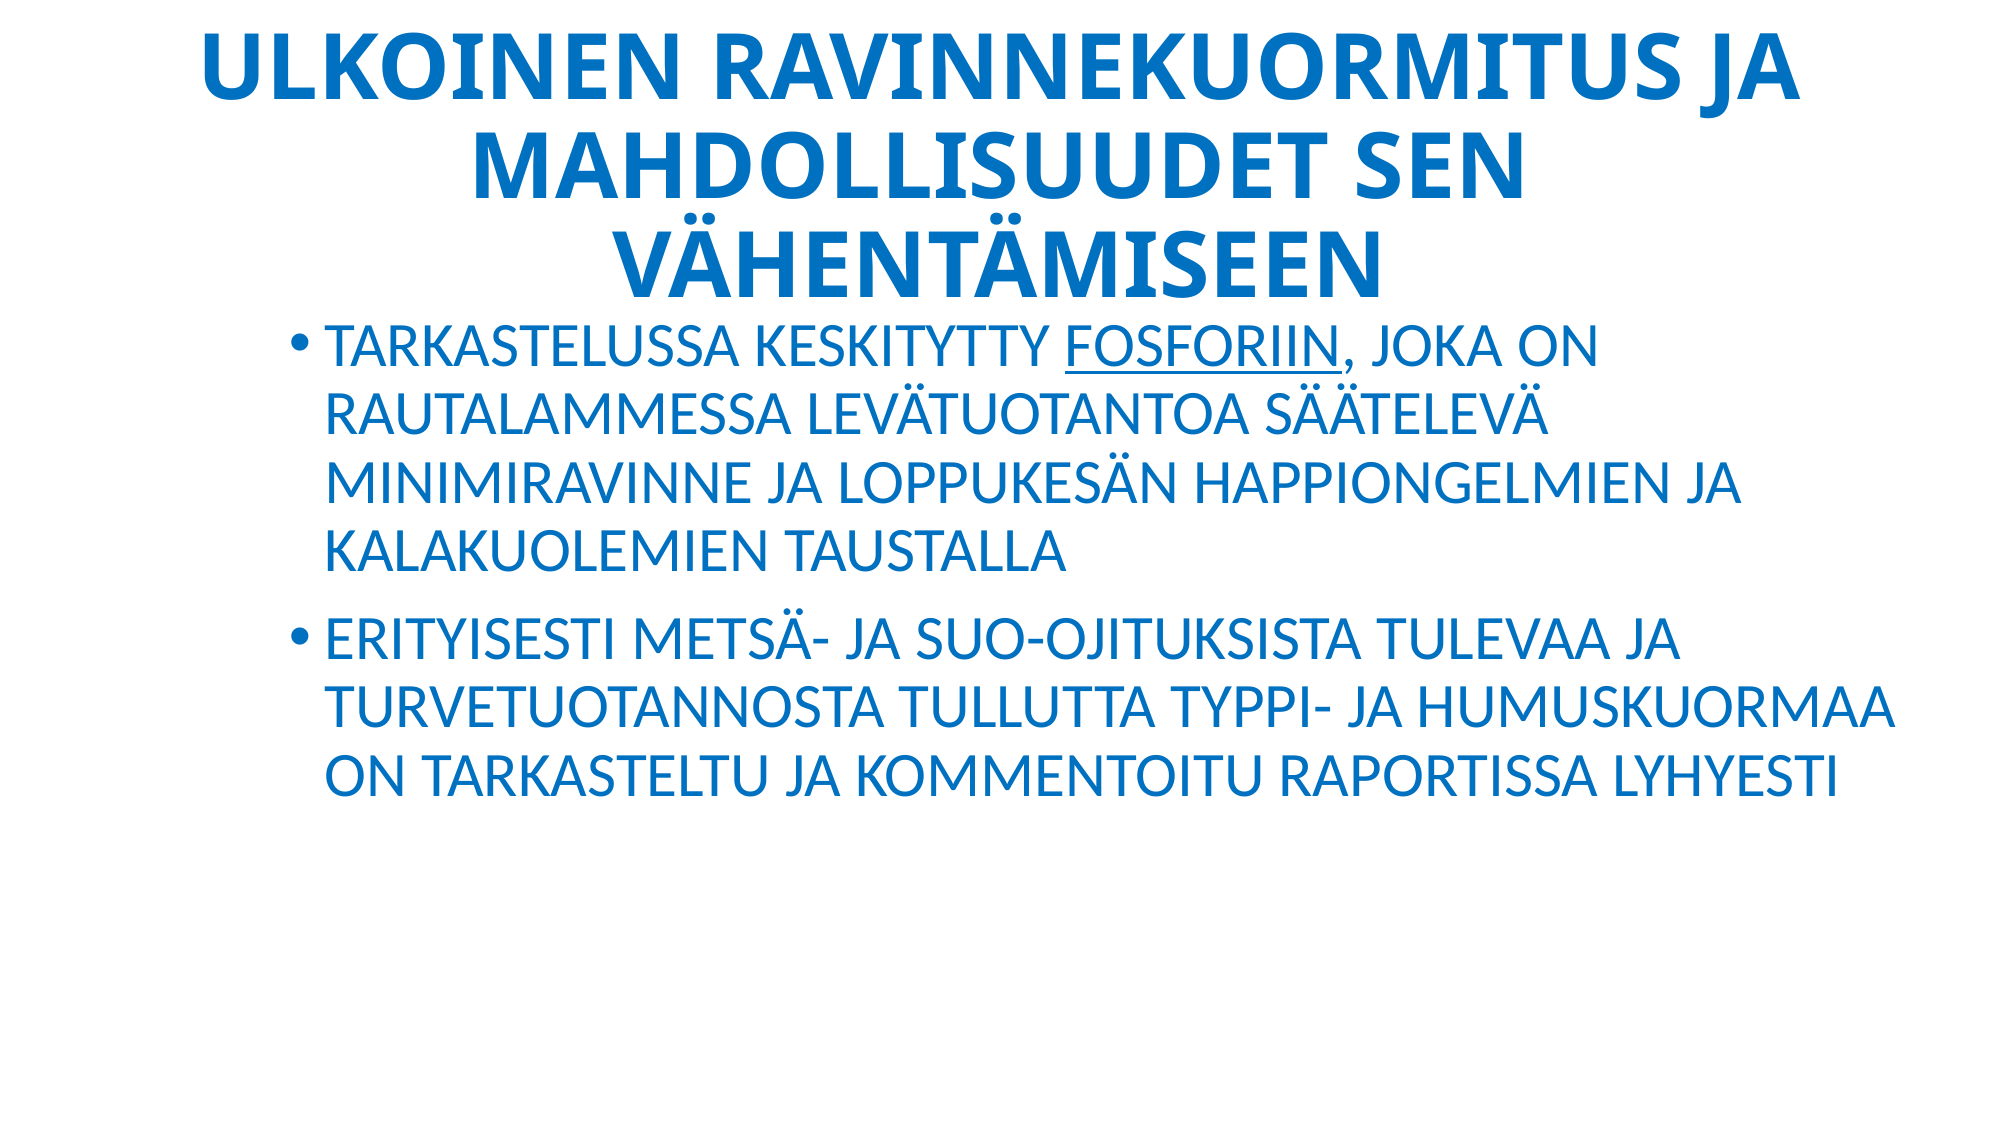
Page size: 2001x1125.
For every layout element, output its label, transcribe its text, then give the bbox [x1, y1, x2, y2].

list TARKASTELUSSA KESKITYTTY FOSFORIIN, JOKA ON RAUTALAMMESSA LEVÄTUOTANTOA SÄÄTELEVÄ MINIMIRAVINNE JA LOPPUKESÄN HAPPIONGELMIEN JA KALAKUOLEMIEN TAUSTALLA ERITYISESTI METSÄ- JA SUO-OJITUKSISTA TULEVAA JA TURVETUOTANNOSTA TULLUTTA TYPPI- JA HUMUSKUORMAA ON TARKASTELTU JA KOMMENTOITU RAPORTISSA LYHYESTI [273, 304, 1937, 865]
title ULKOINEN RAVINNEKUORMITUS JA MAHDOLLISUUDET SEN VÄHENTÄMISEEN [137, 59, 1863, 278]
